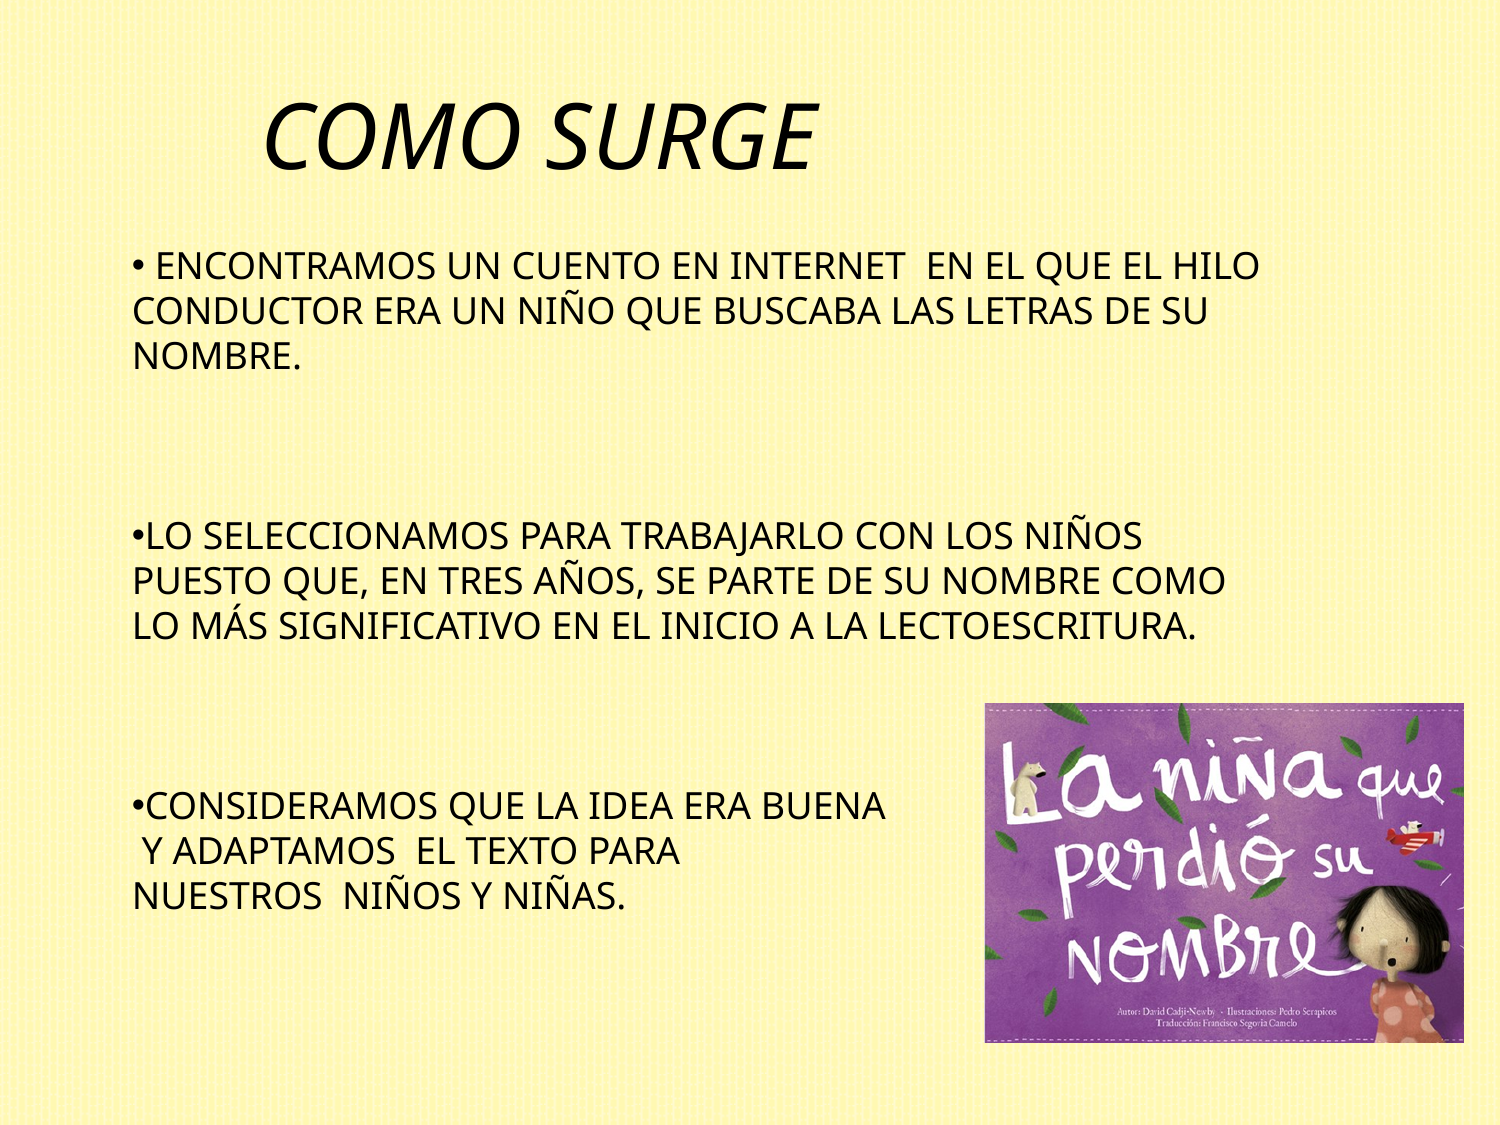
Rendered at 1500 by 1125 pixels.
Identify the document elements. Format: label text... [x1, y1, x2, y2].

picture [984, 702, 1464, 1043]
text_box COMO SURGE [246, 70, 1407, 195]
text_box ENCONTRAMOS UN CUENTO EN INTERNET EN EL QUE EL HILO CONDUCTOR ERA UN NIÑO QUE BUSCABA LAS LETRAS DE SU NOMBRE. LO SELECCIONAMOS PARA TRABAJARLO CON LOS NIÑOS PUESTO QUE, EN TRES AÑOS, SE PARTE DE SU NOMBRE COMO LO MÁS SIGNIFICATIVO EN EL INICIO A LA LECTOESCRITURA. CONSIDERAMOS QUE LA IDEA ERA BUENA Y ADAPTAMOS EL TEXTO PARA NUESTROS NIÑOS Y NIÑAS. [117, 234, 1289, 1015]
